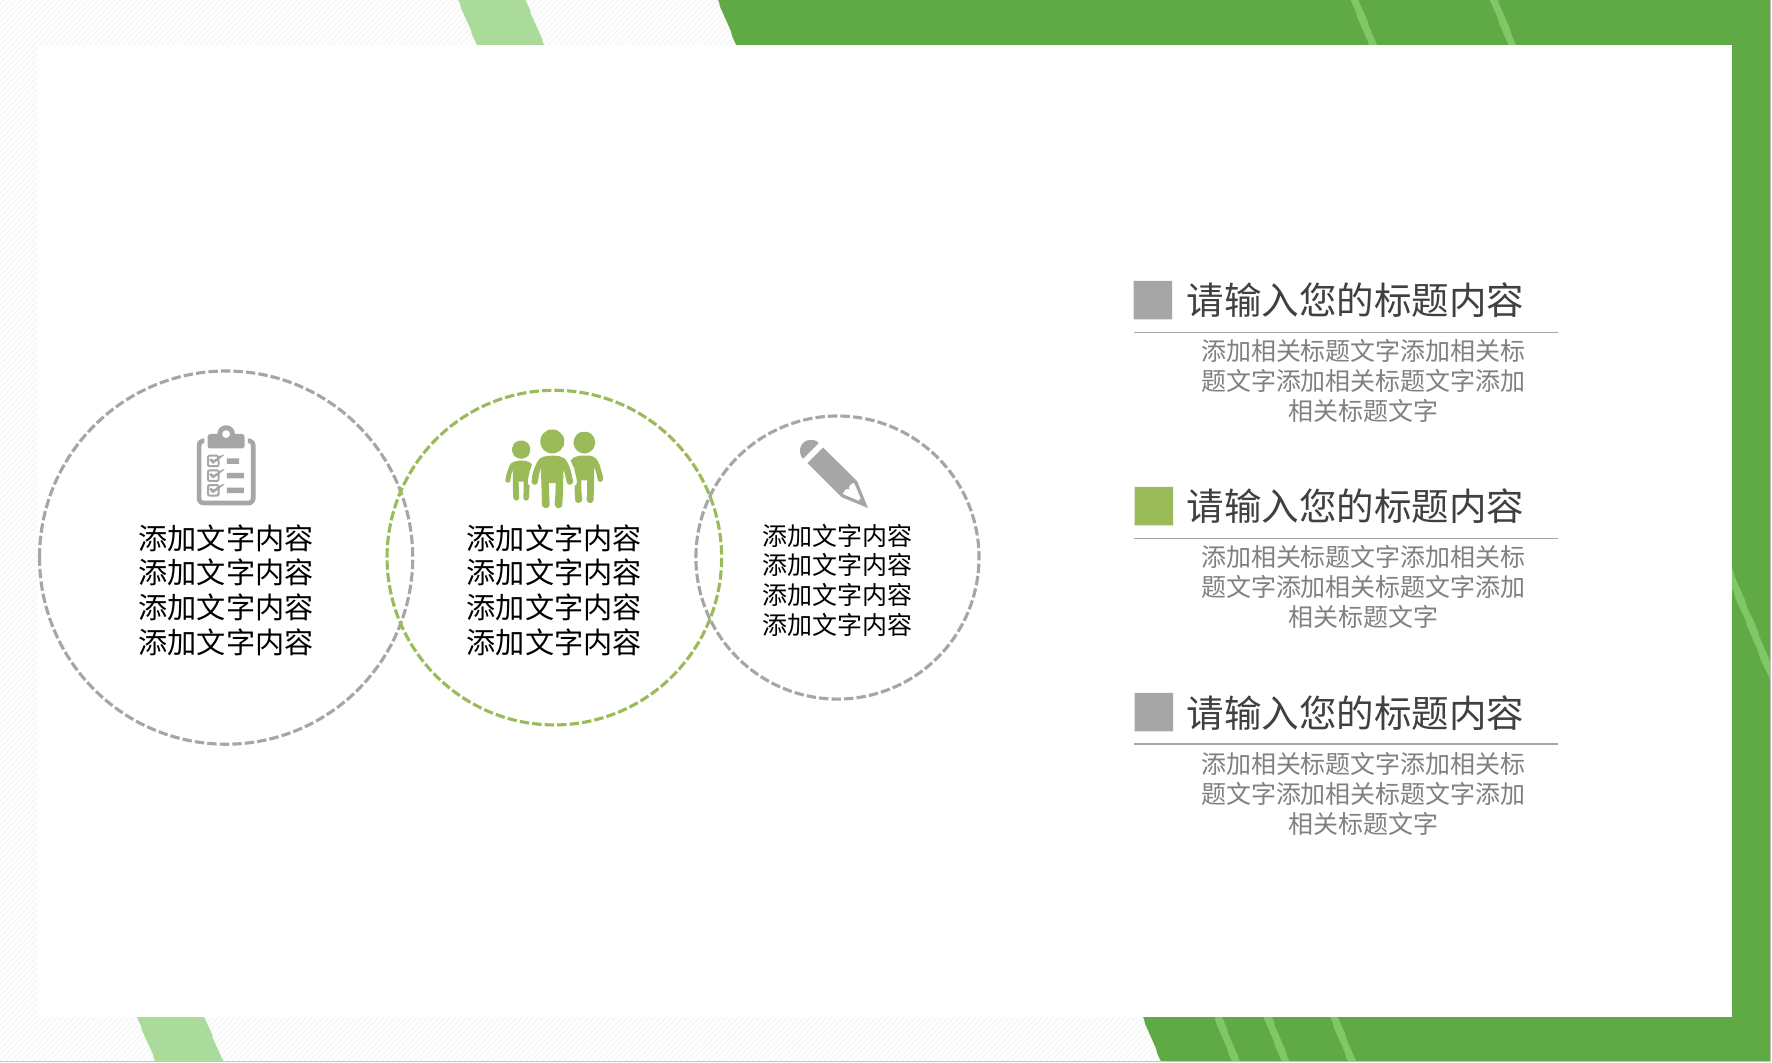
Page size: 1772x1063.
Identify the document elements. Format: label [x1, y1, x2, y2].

text_box [799, 439, 869, 509]
text_box [1171, 269, 1555, 435]
text_box [505, 429, 604, 509]
text_box [1171, 682, 1555, 848]
picture [0, 0, 1772, 1063]
text_box [1171, 475, 1555, 641]
